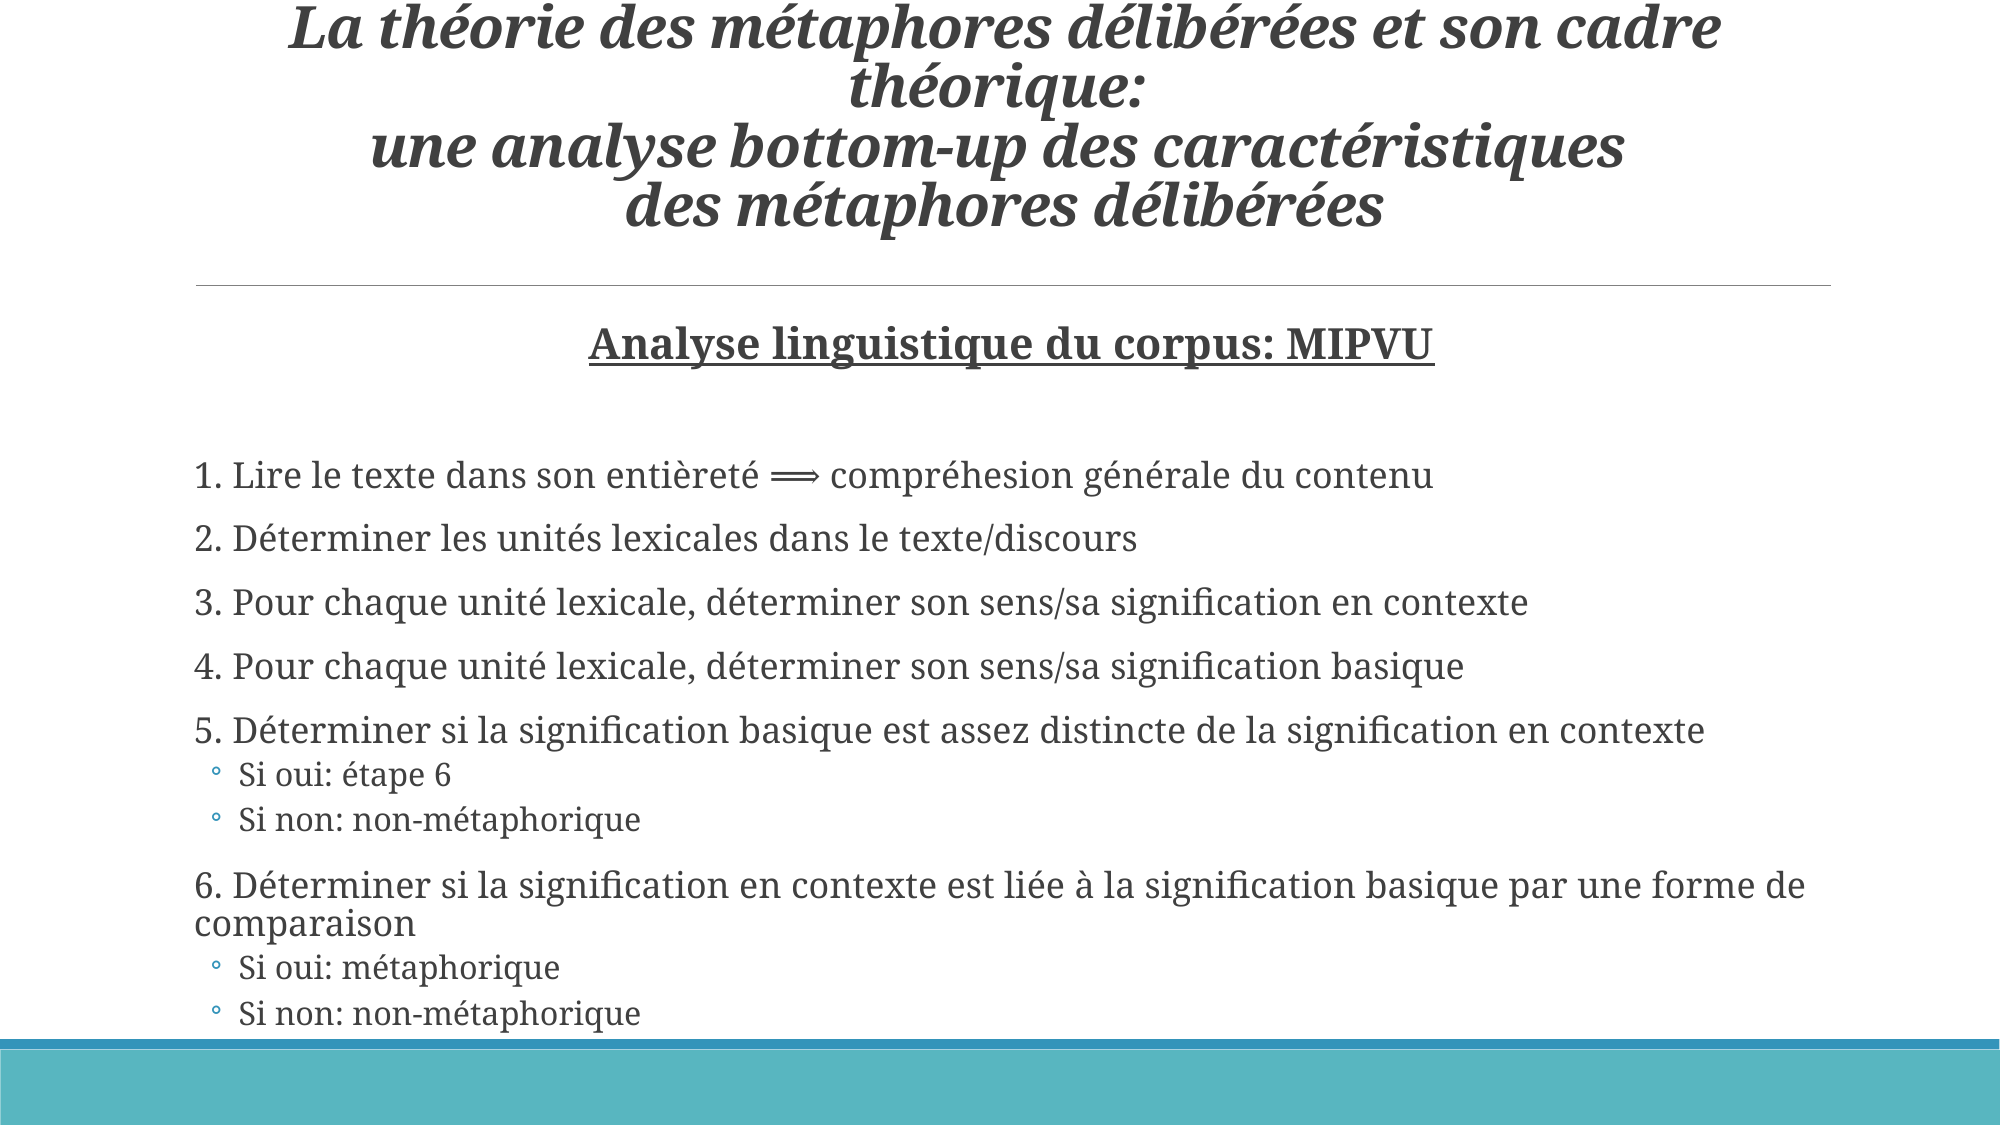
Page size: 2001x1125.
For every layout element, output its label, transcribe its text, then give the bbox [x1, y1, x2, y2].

title La théorie des métaphores délibérées et son cadre théorique: une analyse bottom-up des caractéristiques des métaphores délibérées [180, 47, 1830, 246]
list Analyse linguistique du corpus: MIPVU 1. Lire le texte dans son entièreté ⟹ compréhesion générale du contenu 2. Déterminer les unités lexicales dans le texte/discours 3. Pour chaque unité lexicale, déterminer son sens/sa signification en contexte 4. Pour chaque unité lexicale, déterminer son sens/sa signification basique 5. Déterminer si la signification basique est assez distincte de la signification en contexte Si oui: étape 6 Si non: non-métaphorique 6. Déterminer si la signification en contexte est liée à la signification basique par une forme de comparaison Si oui: métaphorique Si non: non-métaphorique [180, 246, 1830, 1042]
